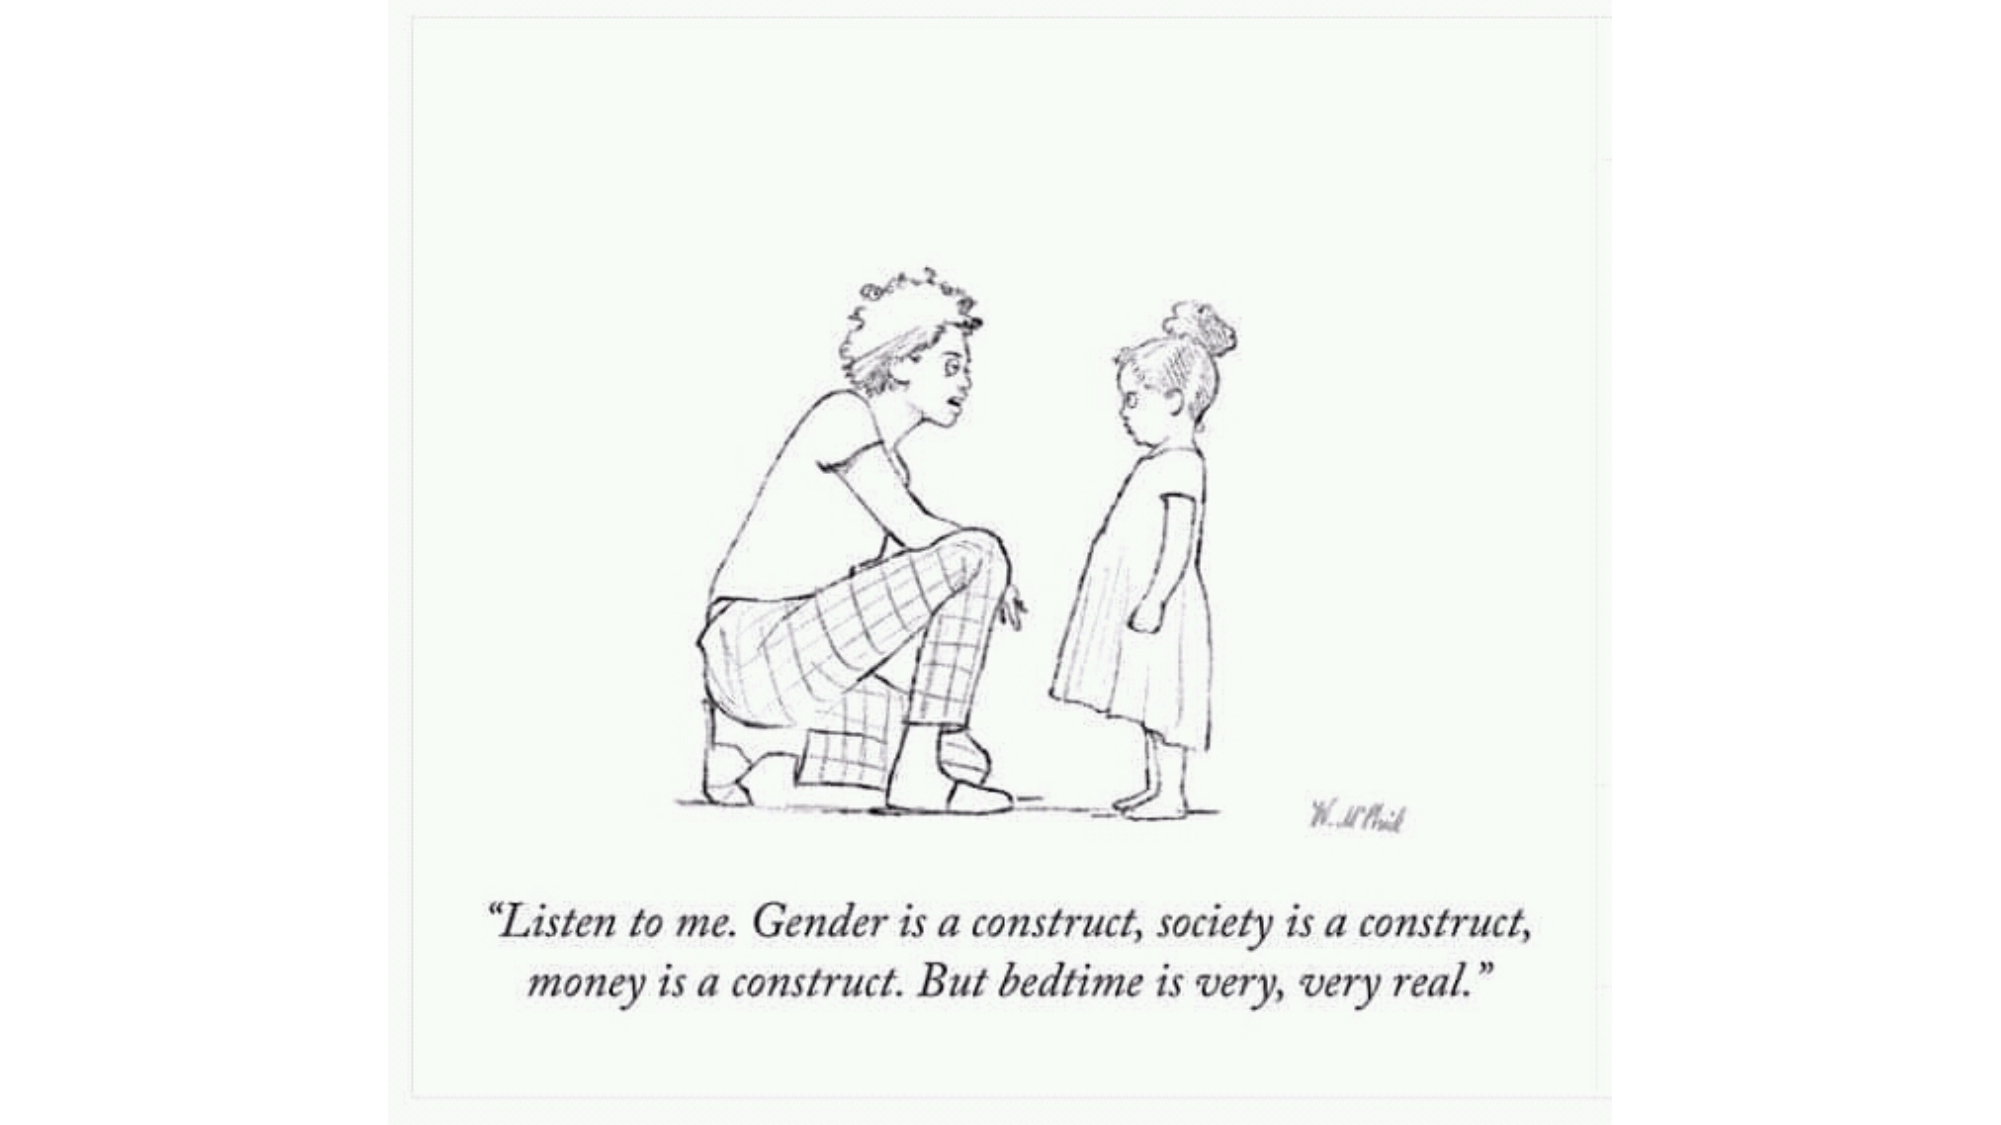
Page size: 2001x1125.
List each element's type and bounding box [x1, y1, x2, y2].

list [388, 0, 1612, 1125]
